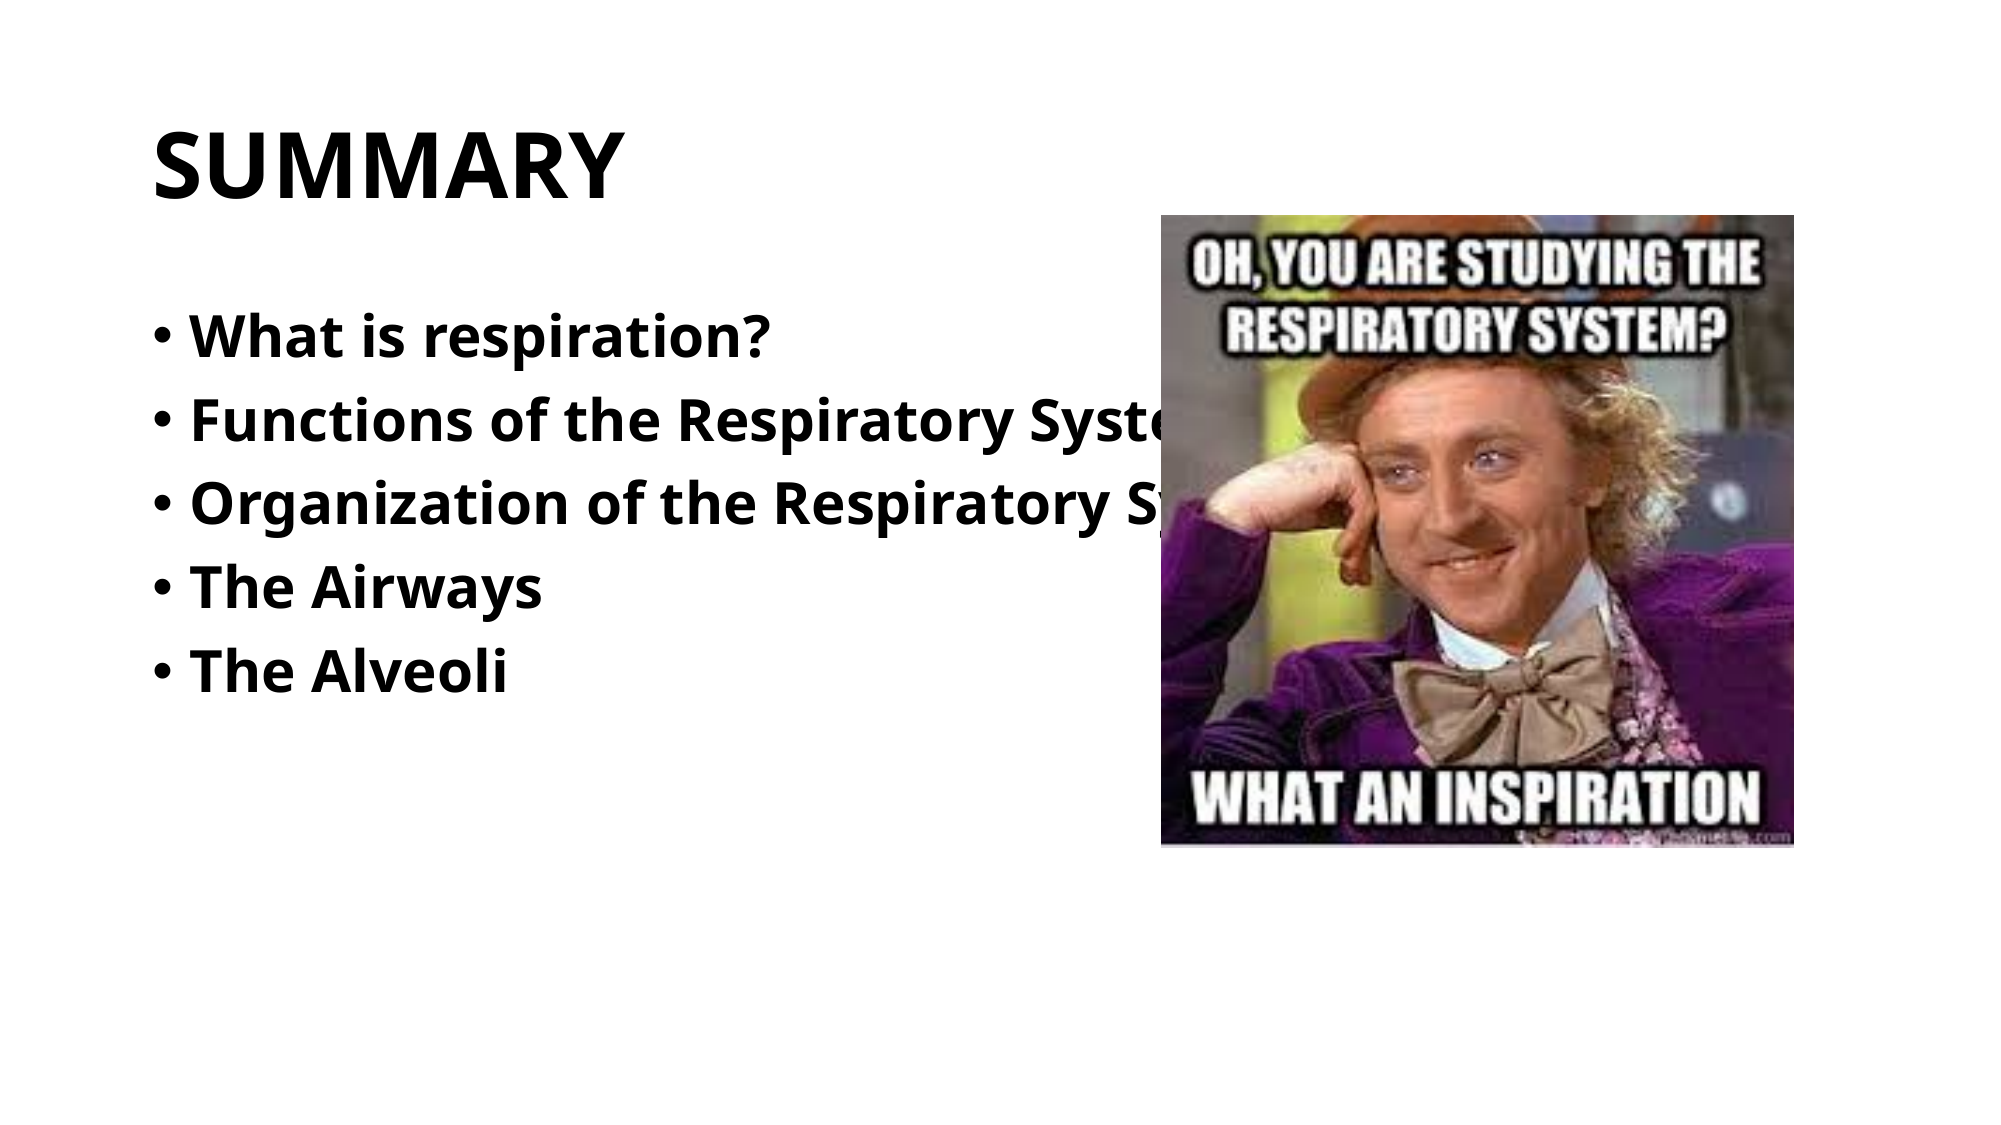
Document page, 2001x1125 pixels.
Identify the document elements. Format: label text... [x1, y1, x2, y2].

list What is respiration? Functions of the Respiratory System Organization of the Respiratory System The Airways The Alveoli [137, 299, 1863, 1014]
title SUMMARY [137, 59, 1863, 278]
picture [1161, 215, 1794, 848]
